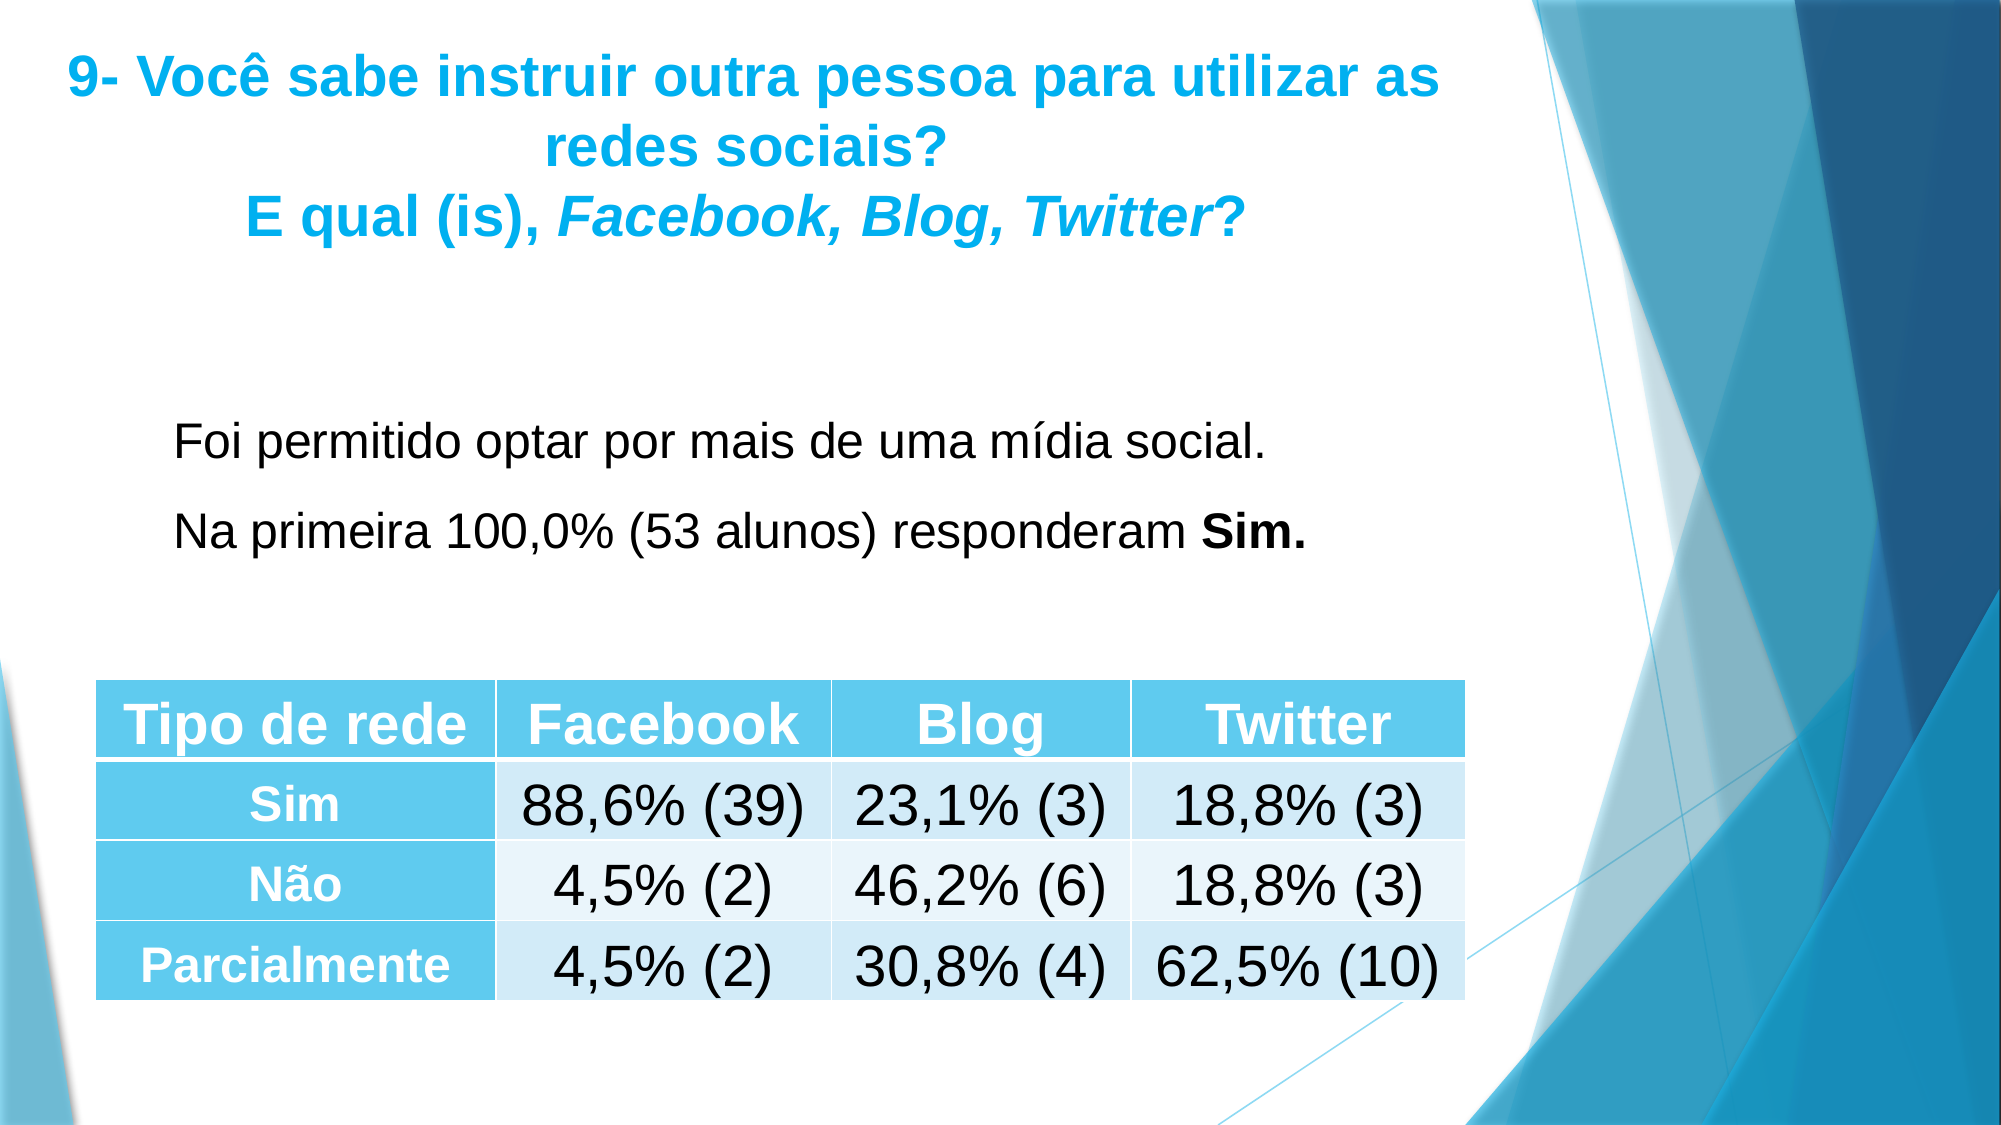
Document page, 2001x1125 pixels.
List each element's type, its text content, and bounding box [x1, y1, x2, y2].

table_cell 62,5% (10) [1132, 921, 1465, 1000]
text_box Foi permitido optar por mais de uma mídia social. Na primeira 100,0% (53 alunos) responderam Sim. [69, 371, 1484, 567]
table_header Blog [832, 680, 1130, 757]
table_cell Parcialmente [96, 921, 495, 1000]
table_cell 30,8% (4) [832, 921, 1130, 1000]
table_cell 88,6% (39) [497, 762, 831, 839]
table_cell Sim [96, 762, 495, 839]
table_cell 18,8% (3) [1132, 762, 1465, 839]
table_header Twitter [1132, 680, 1465, 757]
table_cell 18,8% (3) [1132, 841, 1465, 920]
table_cell 46,2% (6) [832, 841, 1130, 920]
text_box 9- Você sabe instruir outra pessoa para utilizar as redes sociais? E qual (is), Facebook, Blog, Twitter? [0, 30, 1510, 256]
table_cell Não [96, 841, 495, 920]
table_header Facebook [497, 680, 831, 757]
table_cell 4,5% (2) [497, 921, 831, 1000]
table_cell 4,5% (2) [497, 841, 831, 920]
table_header Tipo de rede [96, 680, 495, 757]
table_cell 23,1% (3) [832, 762, 1130, 839]
